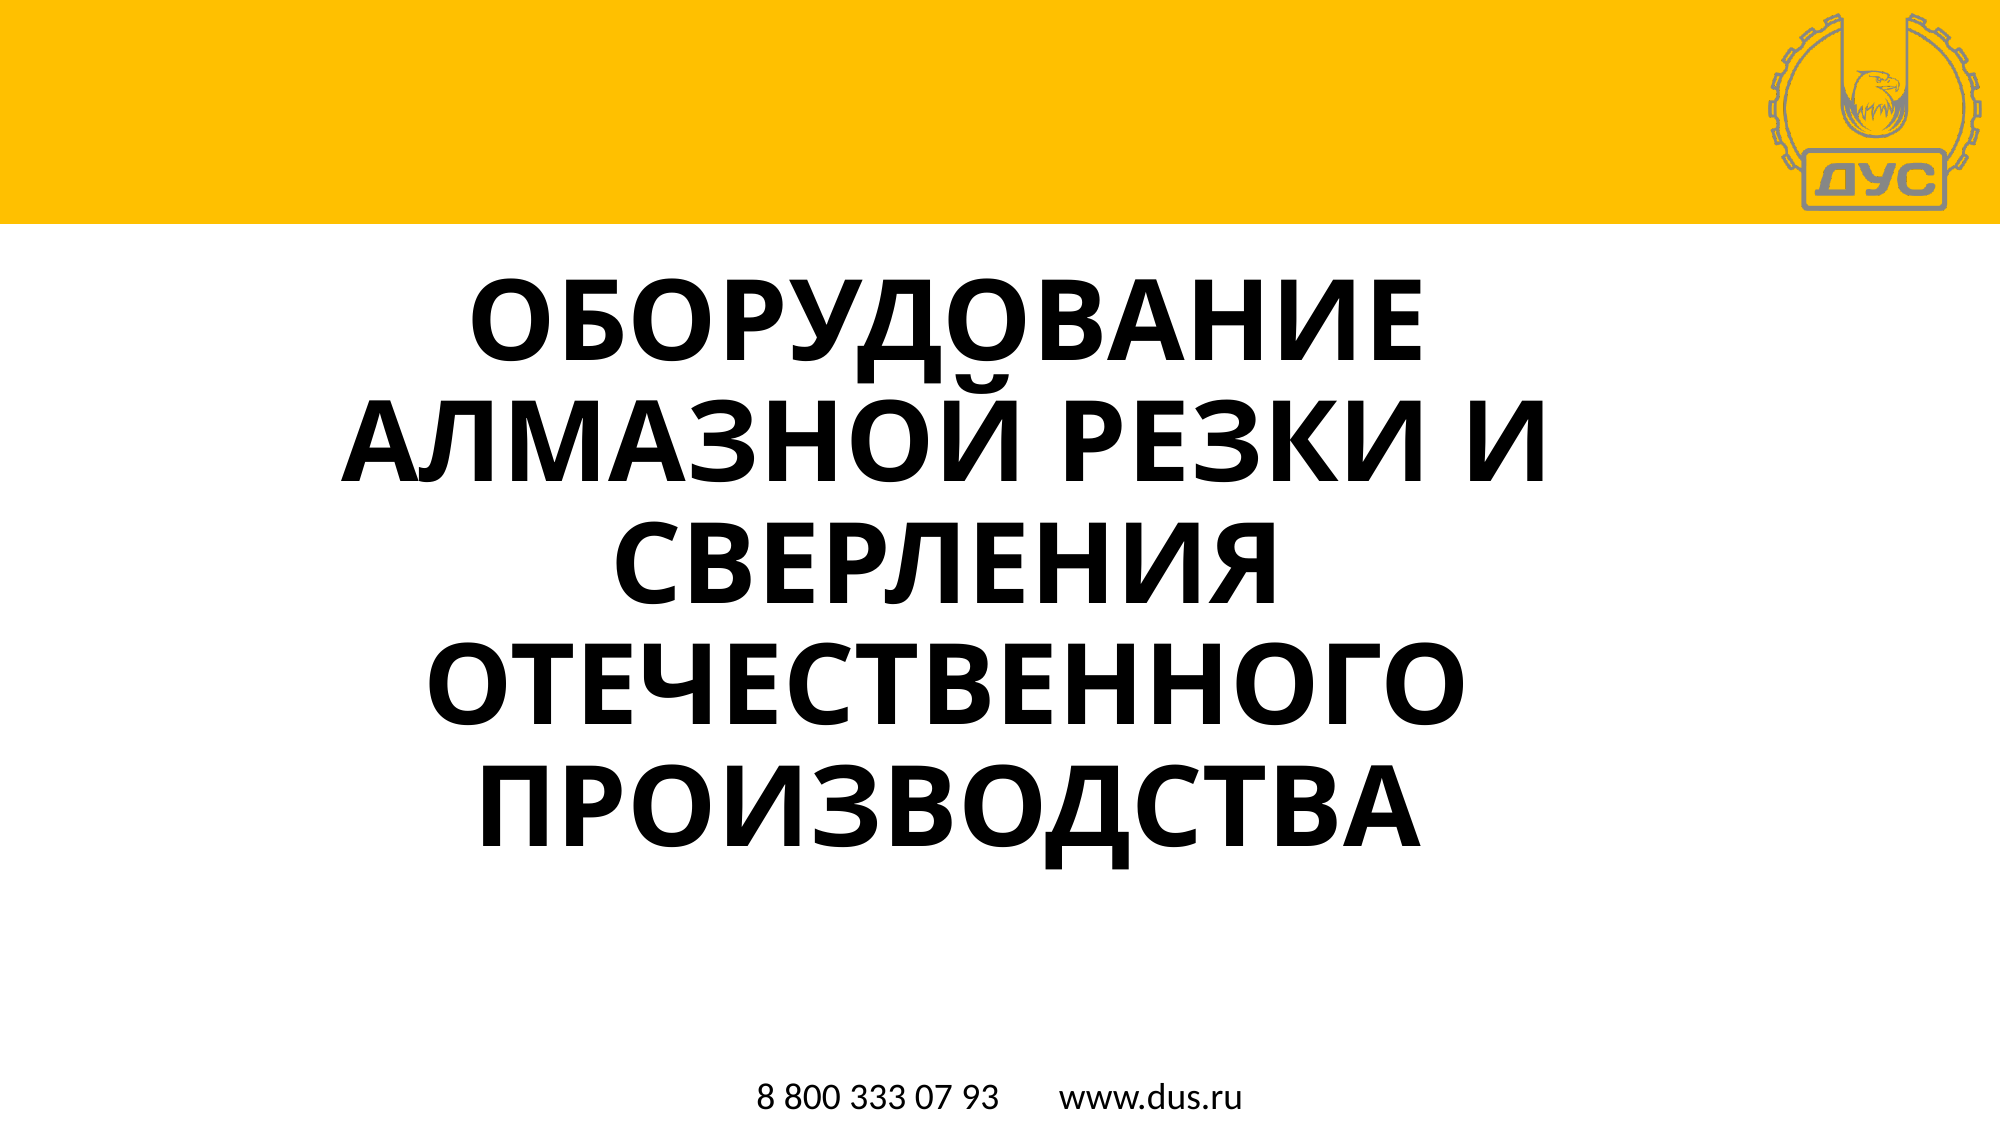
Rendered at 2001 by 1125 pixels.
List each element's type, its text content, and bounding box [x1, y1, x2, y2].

picture [1768, 13, 1982, 211]
text_box [0, 0, 2000, 225]
title ОБОРУДОВАНИЕ АЛМАЗНОЙ РЕЗКИ И СВЕРЛЕНИЯ ОТЕЧЕСТВЕННОГО ПРОИЗВОДСТВА [144, 225, 1750, 929]
text_box 8 800 333 07 93 www.dus.ru [542, 1064, 1458, 1125]
